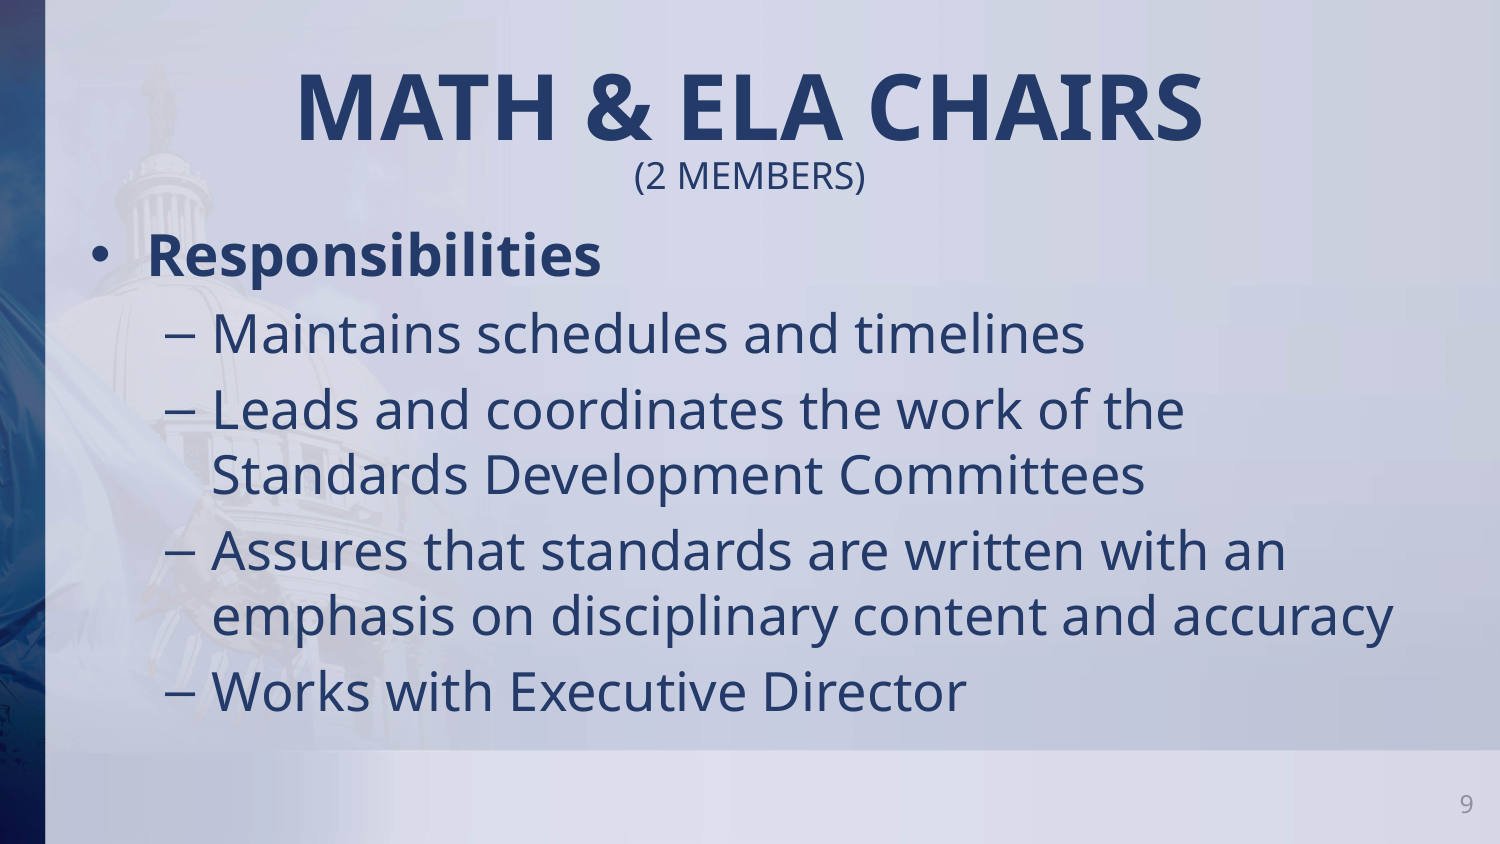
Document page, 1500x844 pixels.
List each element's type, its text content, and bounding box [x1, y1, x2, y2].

text_box (2 MEMBERS) [619, 145, 881, 205]
slide_number 9 [1138, 783, 1489, 829]
list Responsibilities Maintains schedules and timelines Leads and coordinates the work of the Standards Development Committees Assures that standards are written with an emphasis on disciplinary content and accuracy Works with Executive Director [75, 196, 1425, 754]
title MATH & ELA CHAIRS [75, 33, 1425, 175]
picture [0, 0, 1500, 844]
